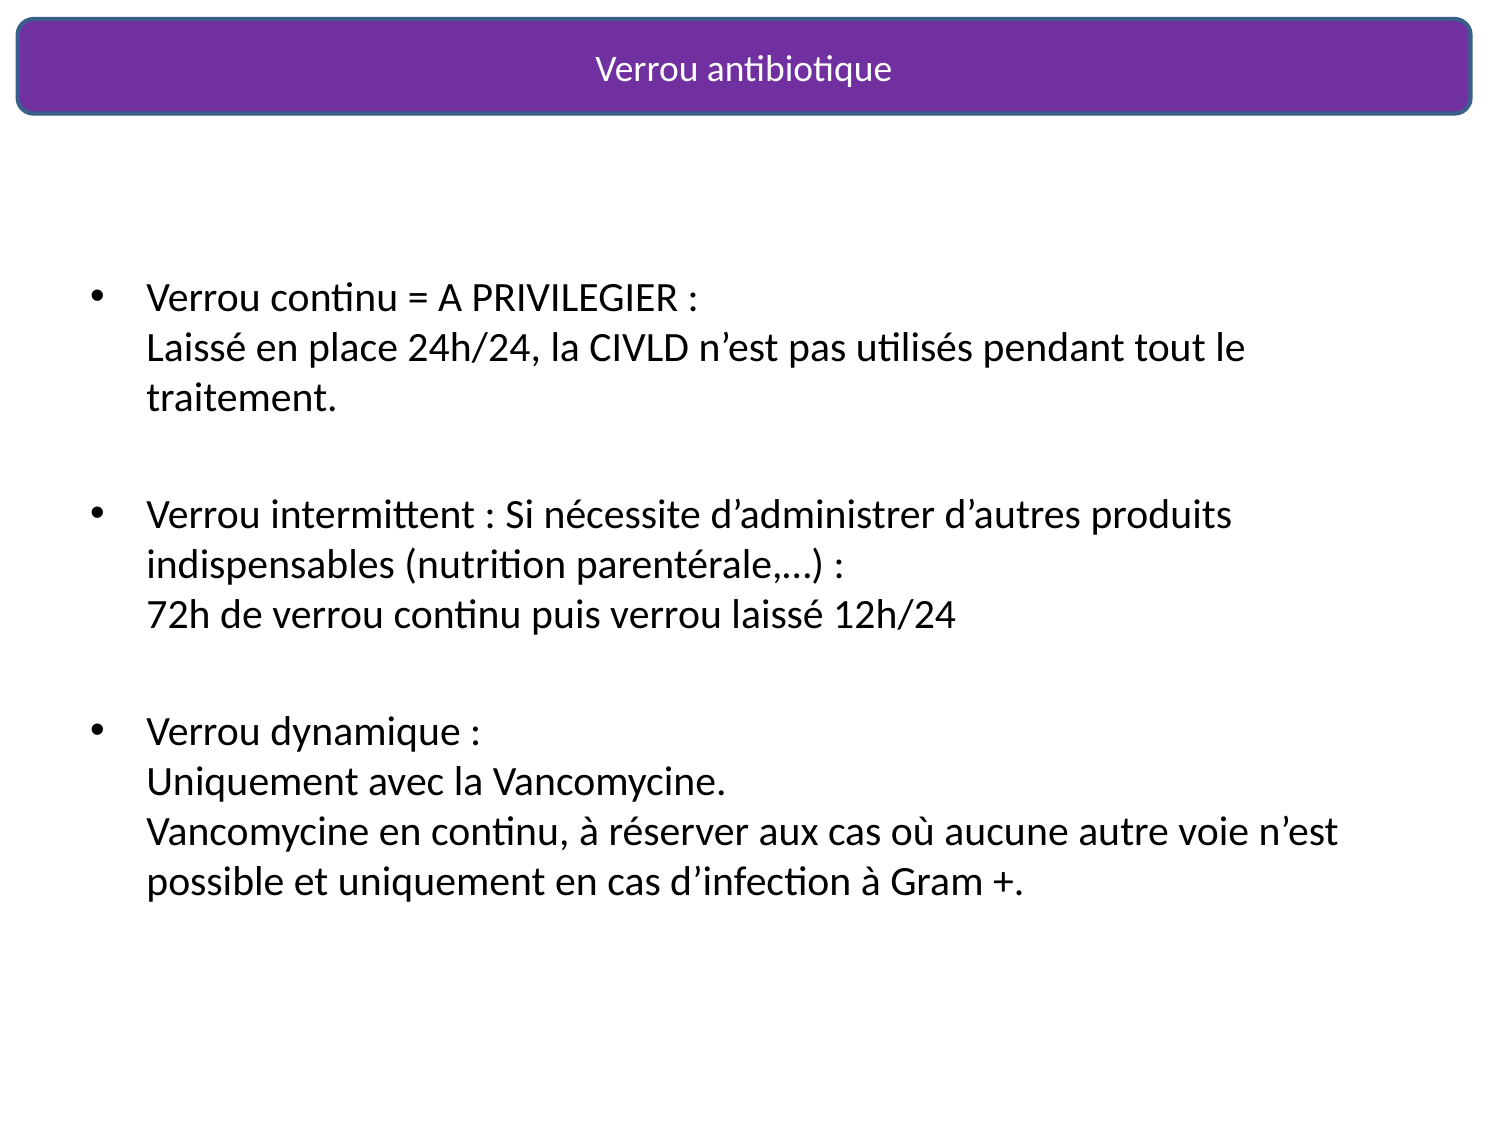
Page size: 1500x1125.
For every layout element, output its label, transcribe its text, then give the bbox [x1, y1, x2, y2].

text_box Verrou antibiotique [15, 16, 1473, 116]
list Verrou continu = A PRIVILEGIER : Laissé en place 24h/24, la CIVLD n’est pas utilisés pendant tout le traitement. Verrou intermittent : Si nécessite d’administrer d’autres produits indispensables (nutrition parentérale,…) : 72h de verrou continu puis verrou laissé 12h/24 Verrou dynamique : Uniquement avec la Vancomycine. Vancomycine en continu, à réserver aux cas où aucune autre voie n’est possible et uniquement en cas d’infection à Gram +. [75, 262, 1425, 1005]
